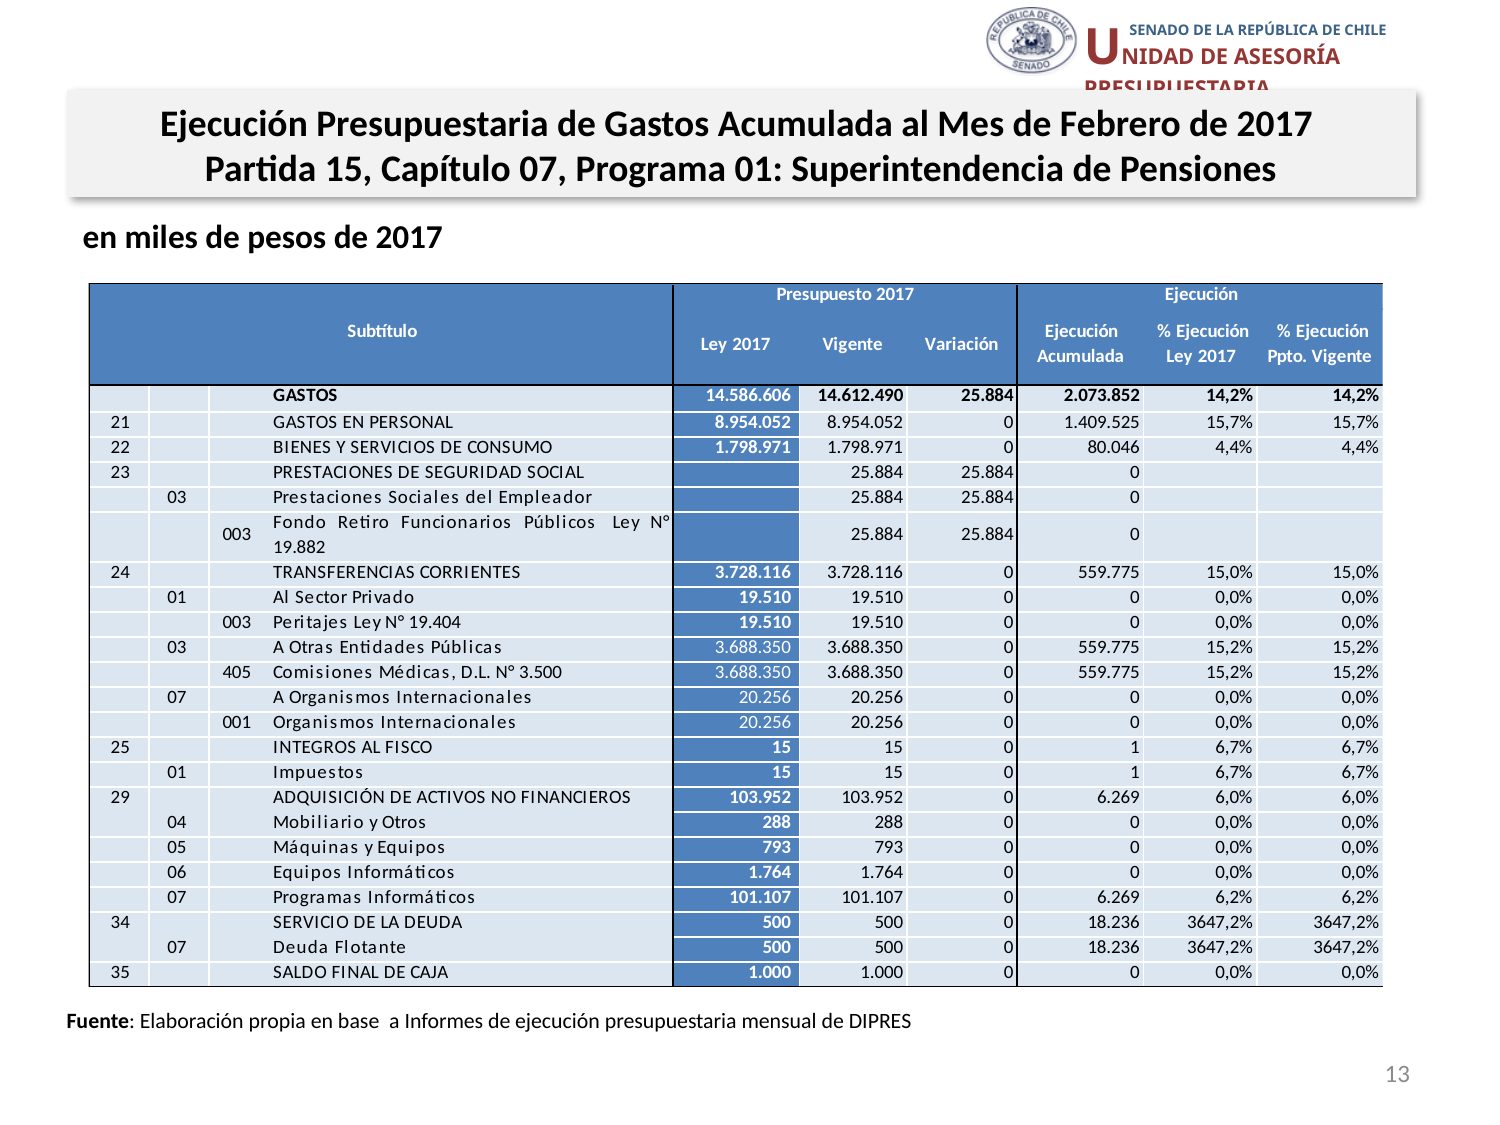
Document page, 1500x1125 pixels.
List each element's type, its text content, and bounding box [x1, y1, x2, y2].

slide_number 13 [1074, 1042, 1425, 1103]
text_box en miles de pesos de 2017 [67, 208, 1418, 283]
footer Fuente: Elaboración propia en base a Informes de ejecución presupuestaria mensual de DIPRES [51, 999, 1431, 1060]
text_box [88, 282, 1385, 988]
text_box Ejecución Presupuestaria de Gastos Acumulada al Mes de Febrero de 2017 Partida 15, Capítulo 07, Programa 01: Superintendencia de Pensiones [67, 90, 1415, 197]
picture [986, 7, 1079, 76]
